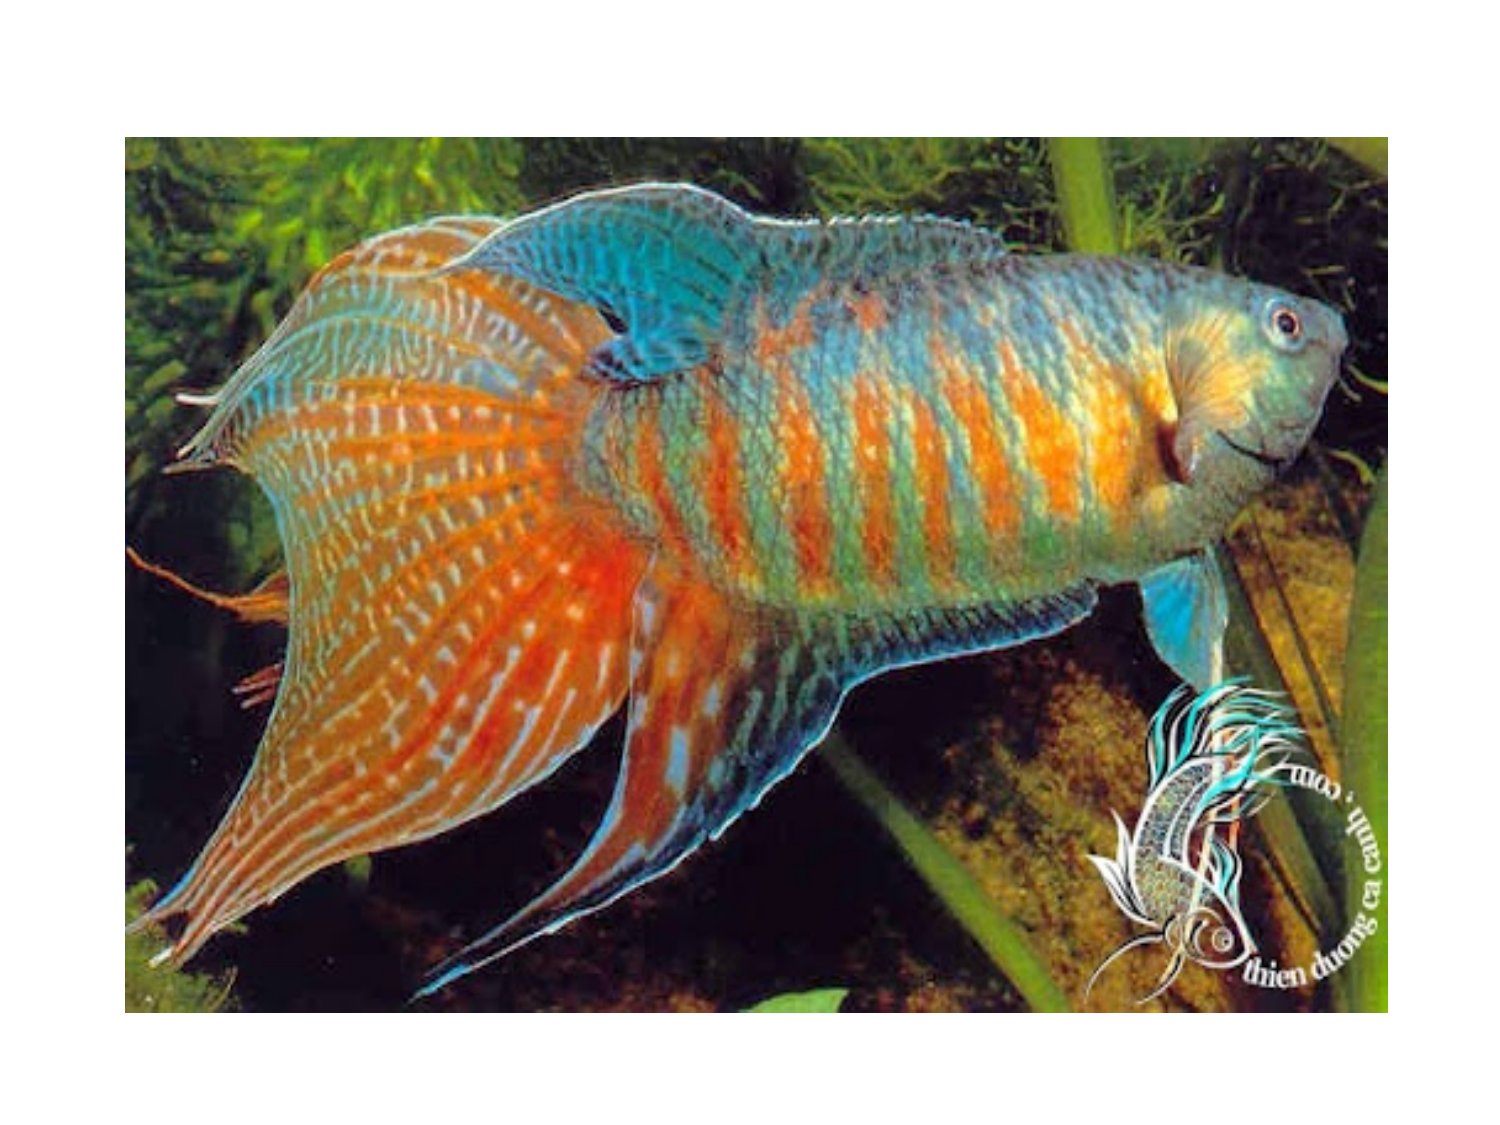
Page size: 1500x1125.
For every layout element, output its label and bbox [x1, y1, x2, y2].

picture [124, 137, 1388, 1013]
